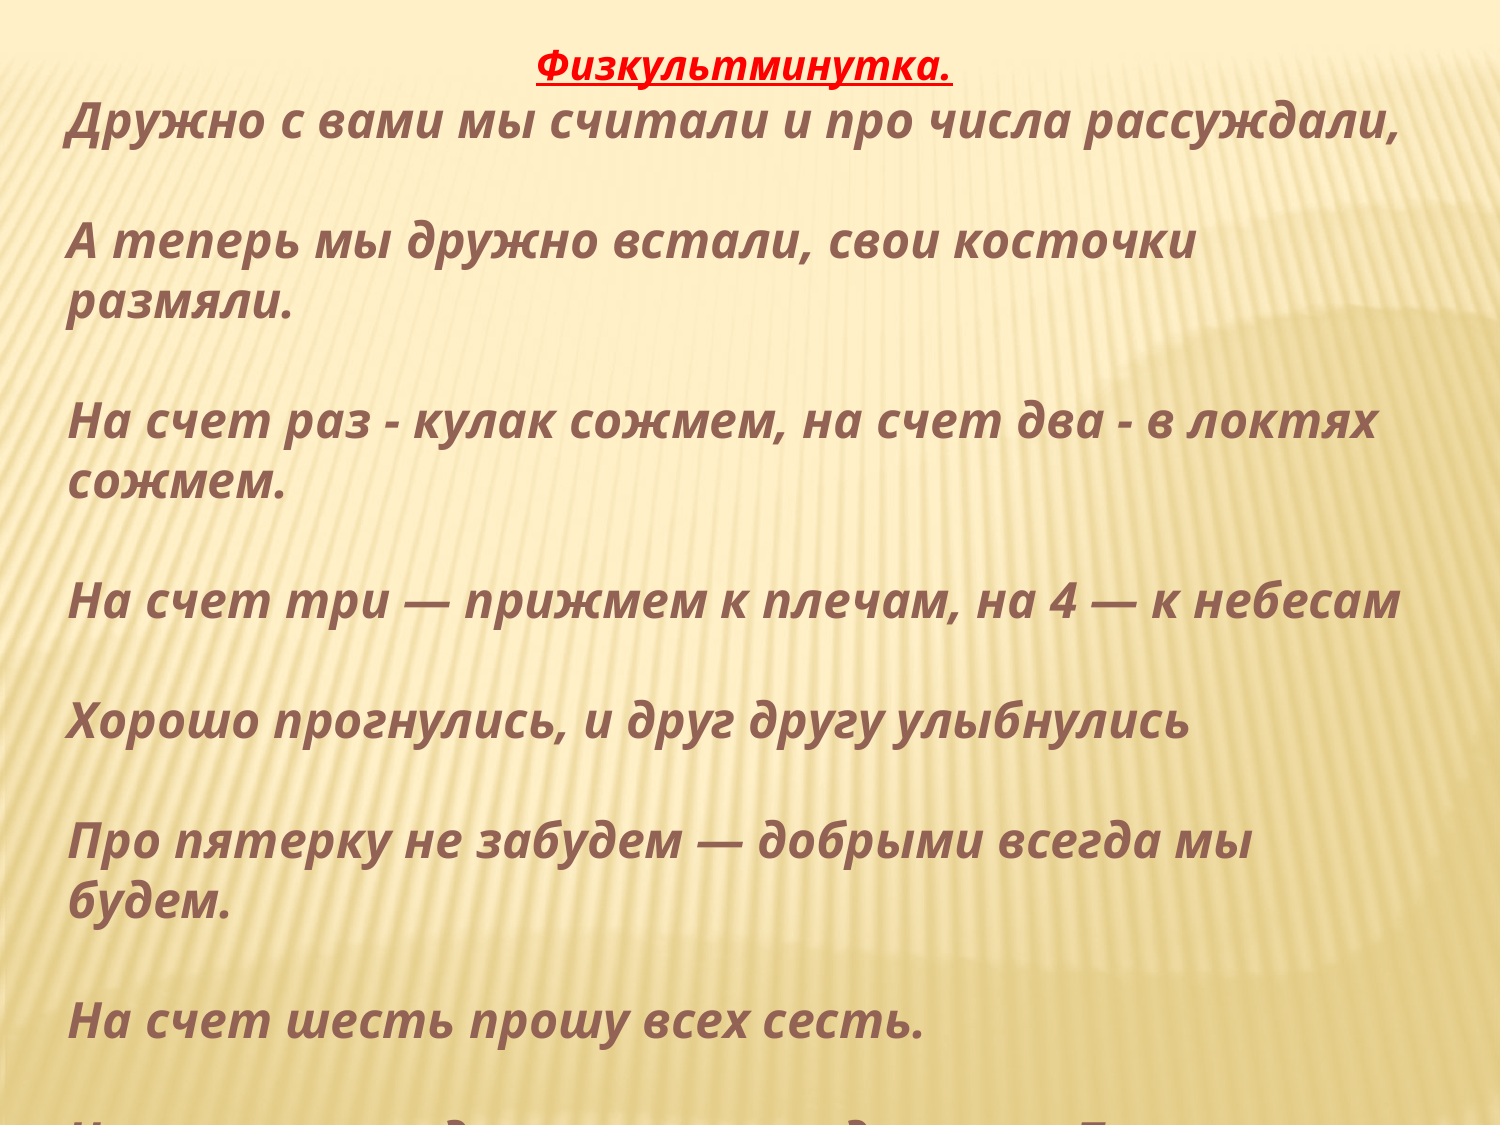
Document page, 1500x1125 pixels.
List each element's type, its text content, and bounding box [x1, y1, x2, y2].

text_box Физкультминутка. Дружно с вами мы считали и про числа рассуждали, А теперь мы дружно встали, свои косточки размяли. На счет раз - кулак сожмем, на счет два - в локтях сожмем. На счет три — прижмем к плечам, на 4 — к небесам Хорошо прогнулись, и друг другу улыбнулись Про пятерку не забудем — добрыми всегда мы будем. На счет шесть прошу всех сесть. Числа, я, и вы, друзья, вместе дружная 7-я [53, 30, 1436, 1125]
